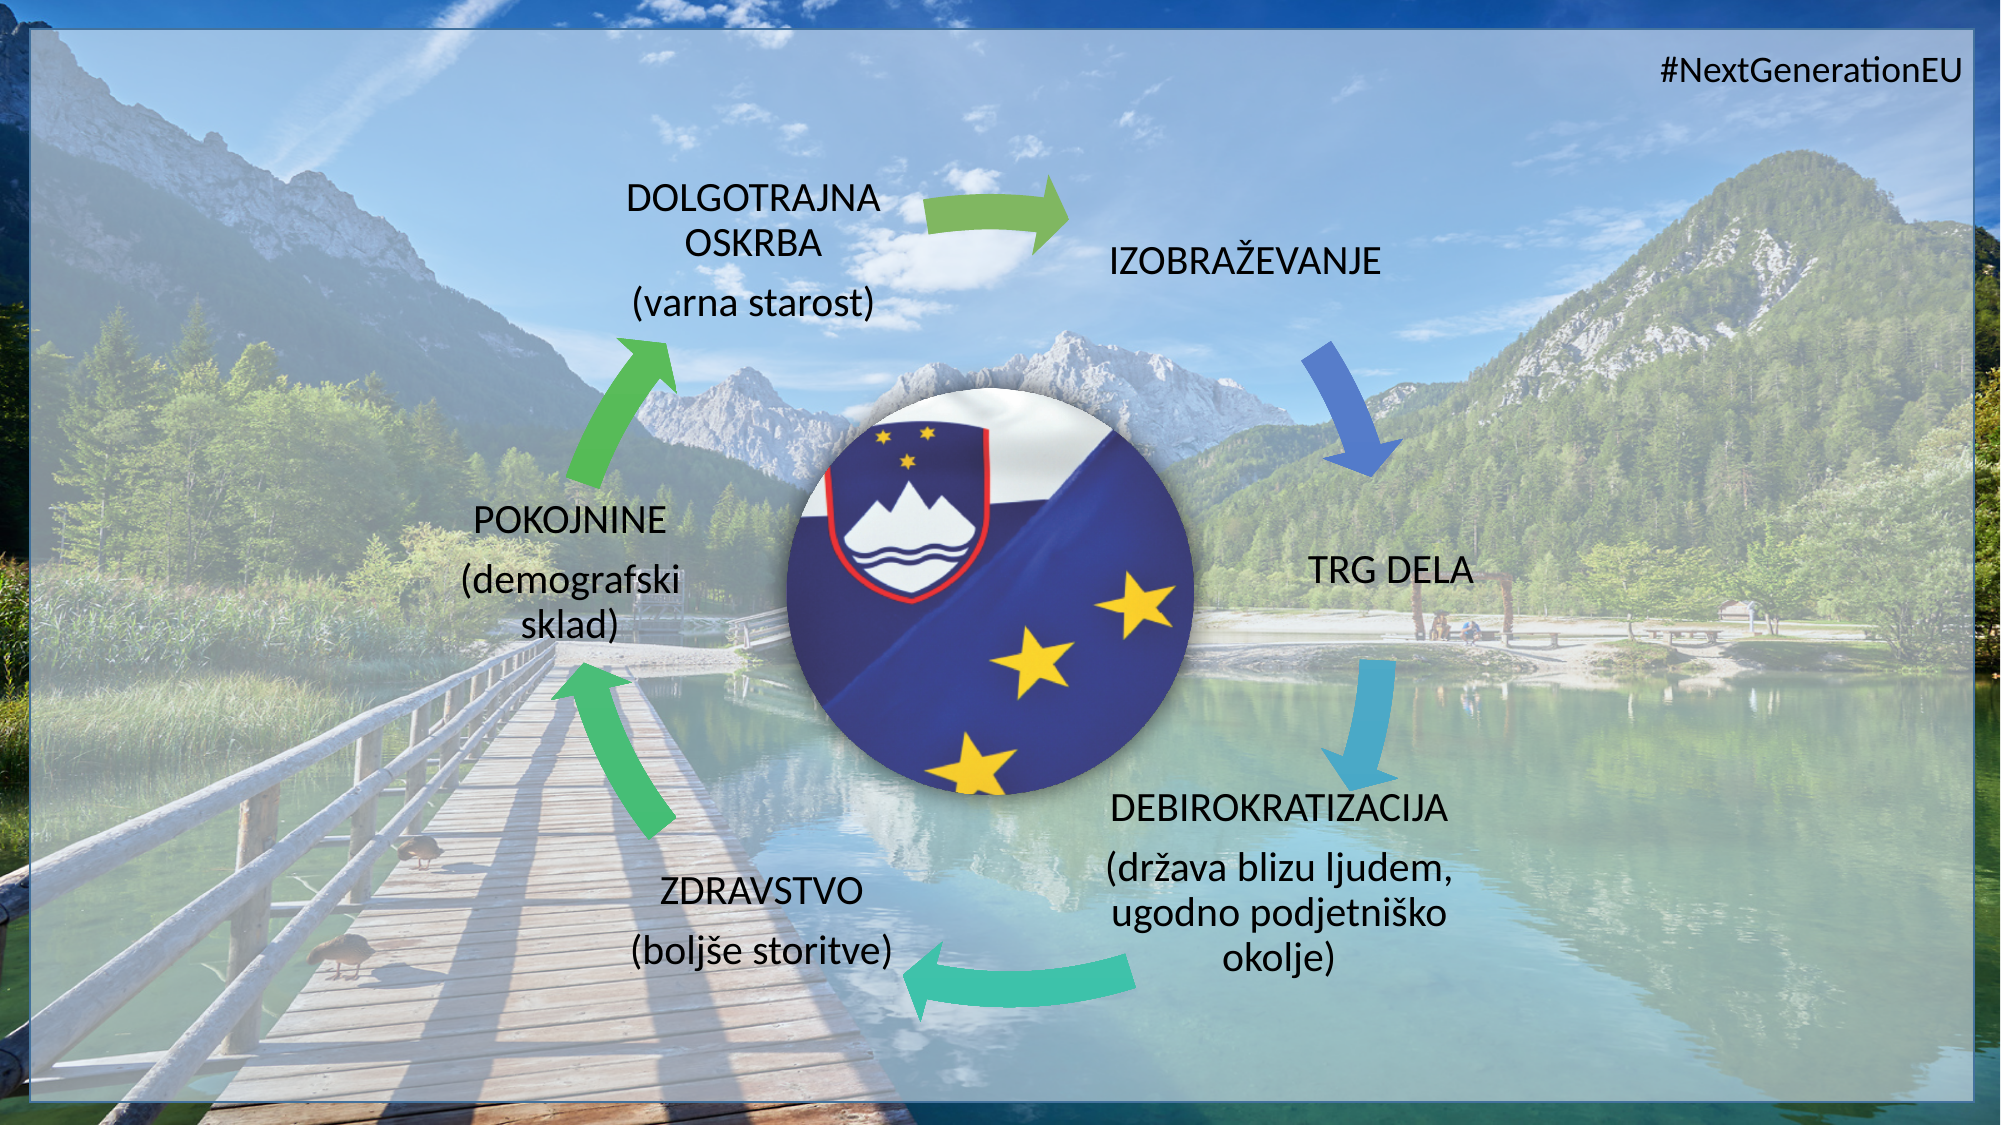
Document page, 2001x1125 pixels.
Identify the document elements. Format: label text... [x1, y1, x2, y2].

text_box [29, 28, 1975, 1103]
picture [0, 0, 2001, 1125]
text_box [323, 125, 1657, 1015]
text_box #NextGenerationEU [1645, 38, 1979, 98]
